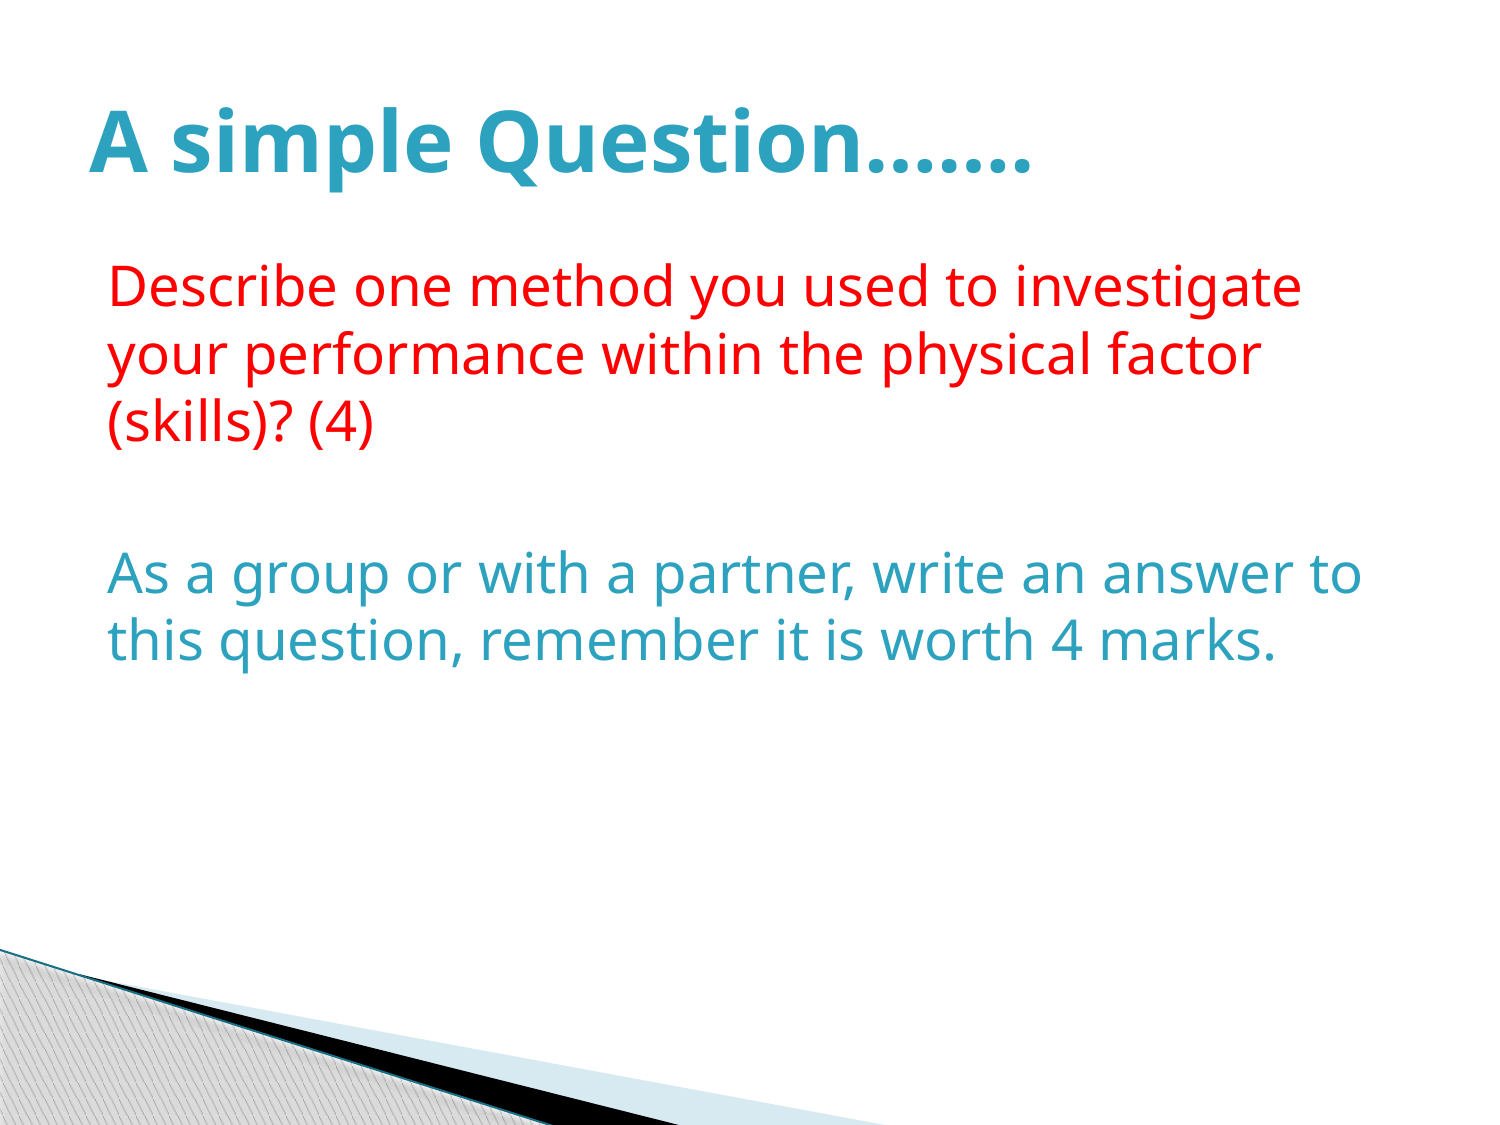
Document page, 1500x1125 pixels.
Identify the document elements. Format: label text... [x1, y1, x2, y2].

title A simple Question……. [75, 45, 1425, 233]
list Describe one method you used to investigate your performance within the physical factor (skills)? (4) As a group or with a partner, write an answer to this question, remember it is worth 4 marks. [75, 243, 1425, 986]
